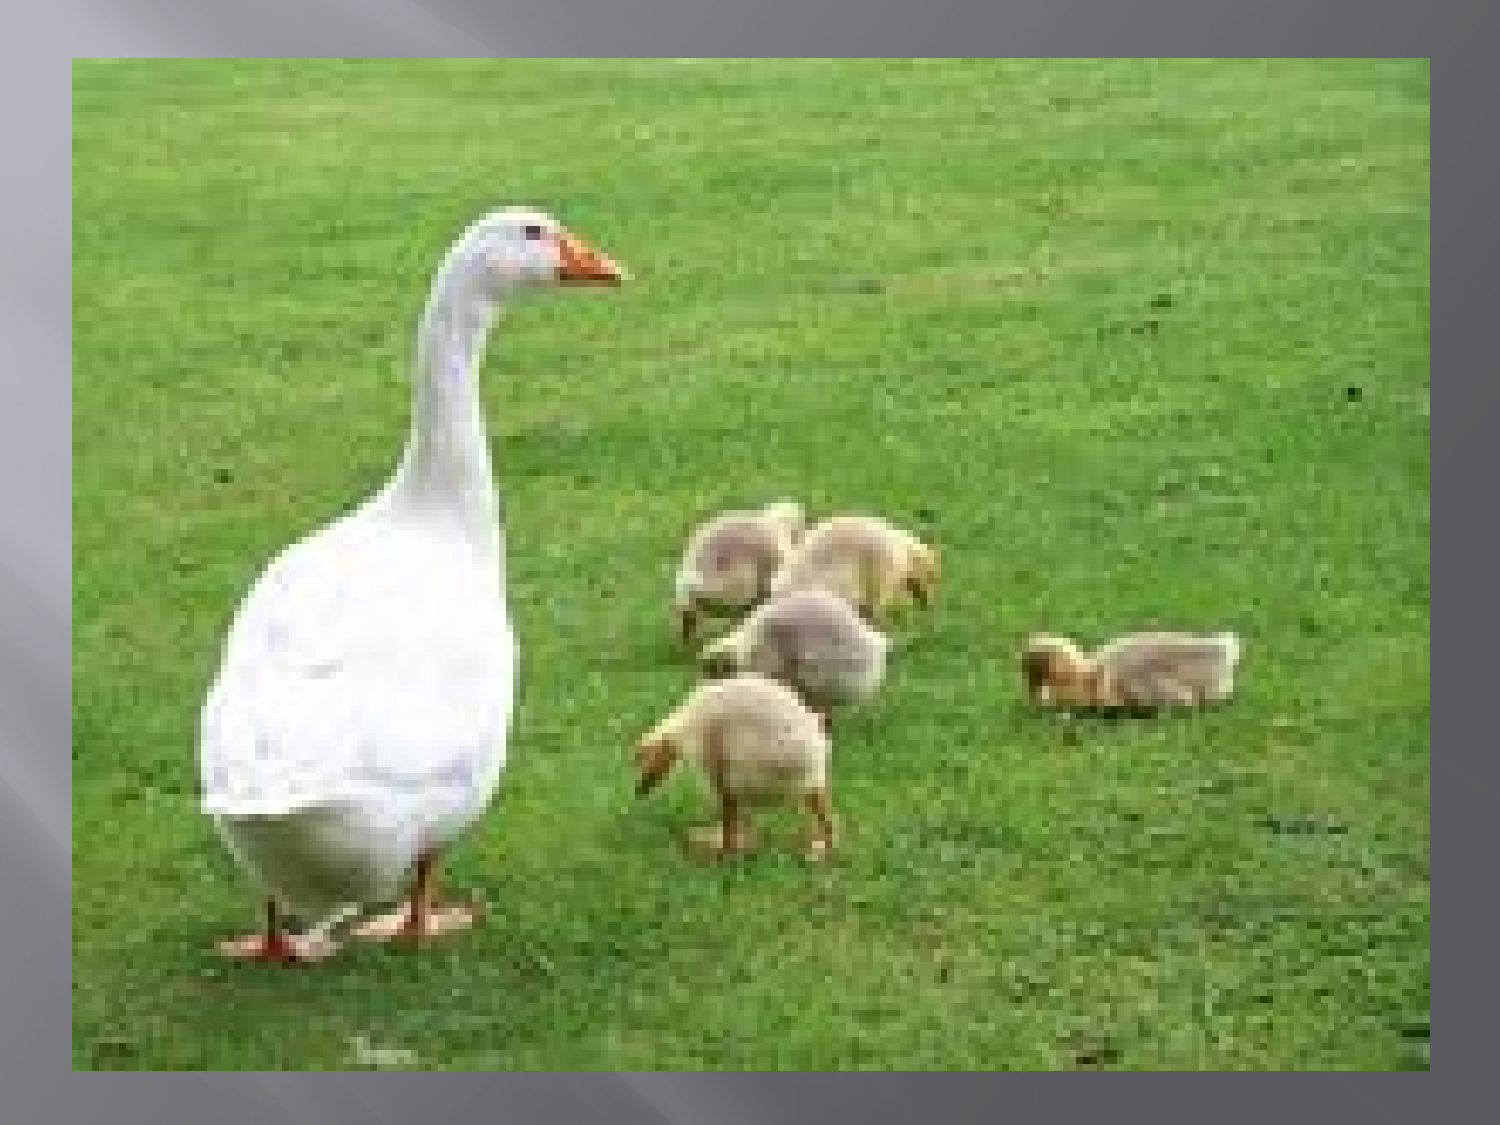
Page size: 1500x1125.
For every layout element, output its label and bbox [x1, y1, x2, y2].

list [72, 58, 1430, 1071]
